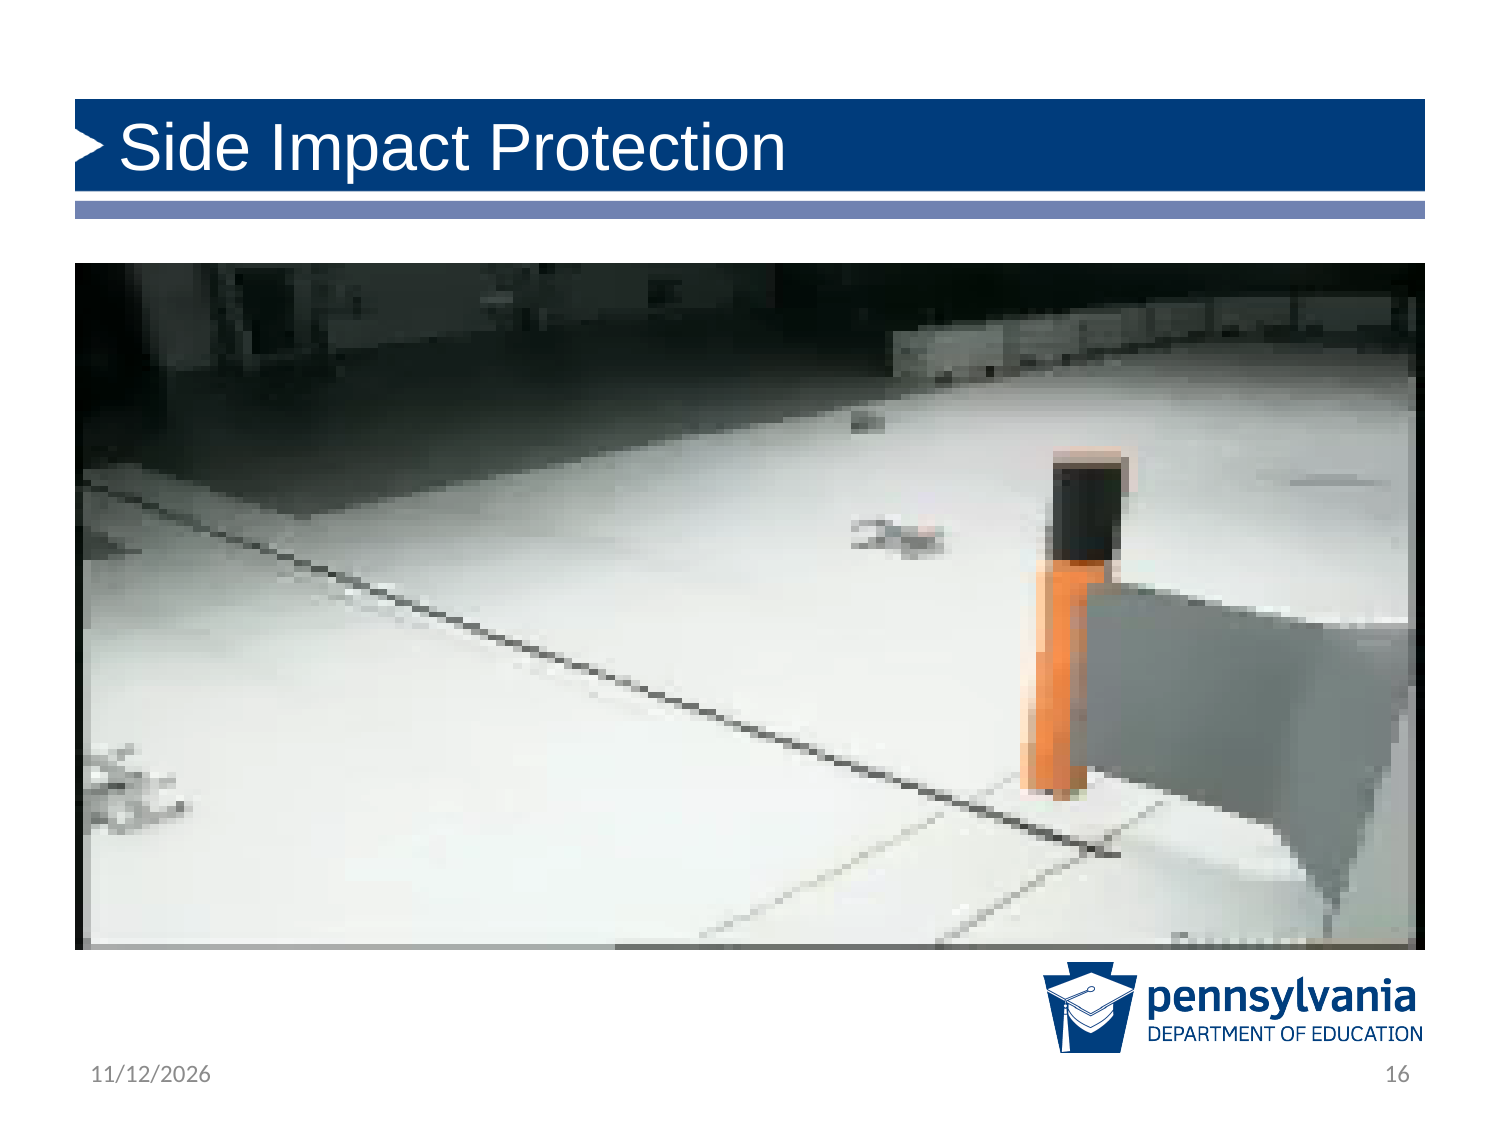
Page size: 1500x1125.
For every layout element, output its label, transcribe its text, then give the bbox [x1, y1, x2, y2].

title Side Impact Protection [75, 50, 1425, 238]
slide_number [75, 1042, 425, 1103]
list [74, 262, 1426, 951]
picture [1043, 962, 1422, 1053]
slide_number 16 [1074, 1042, 1425, 1103]
